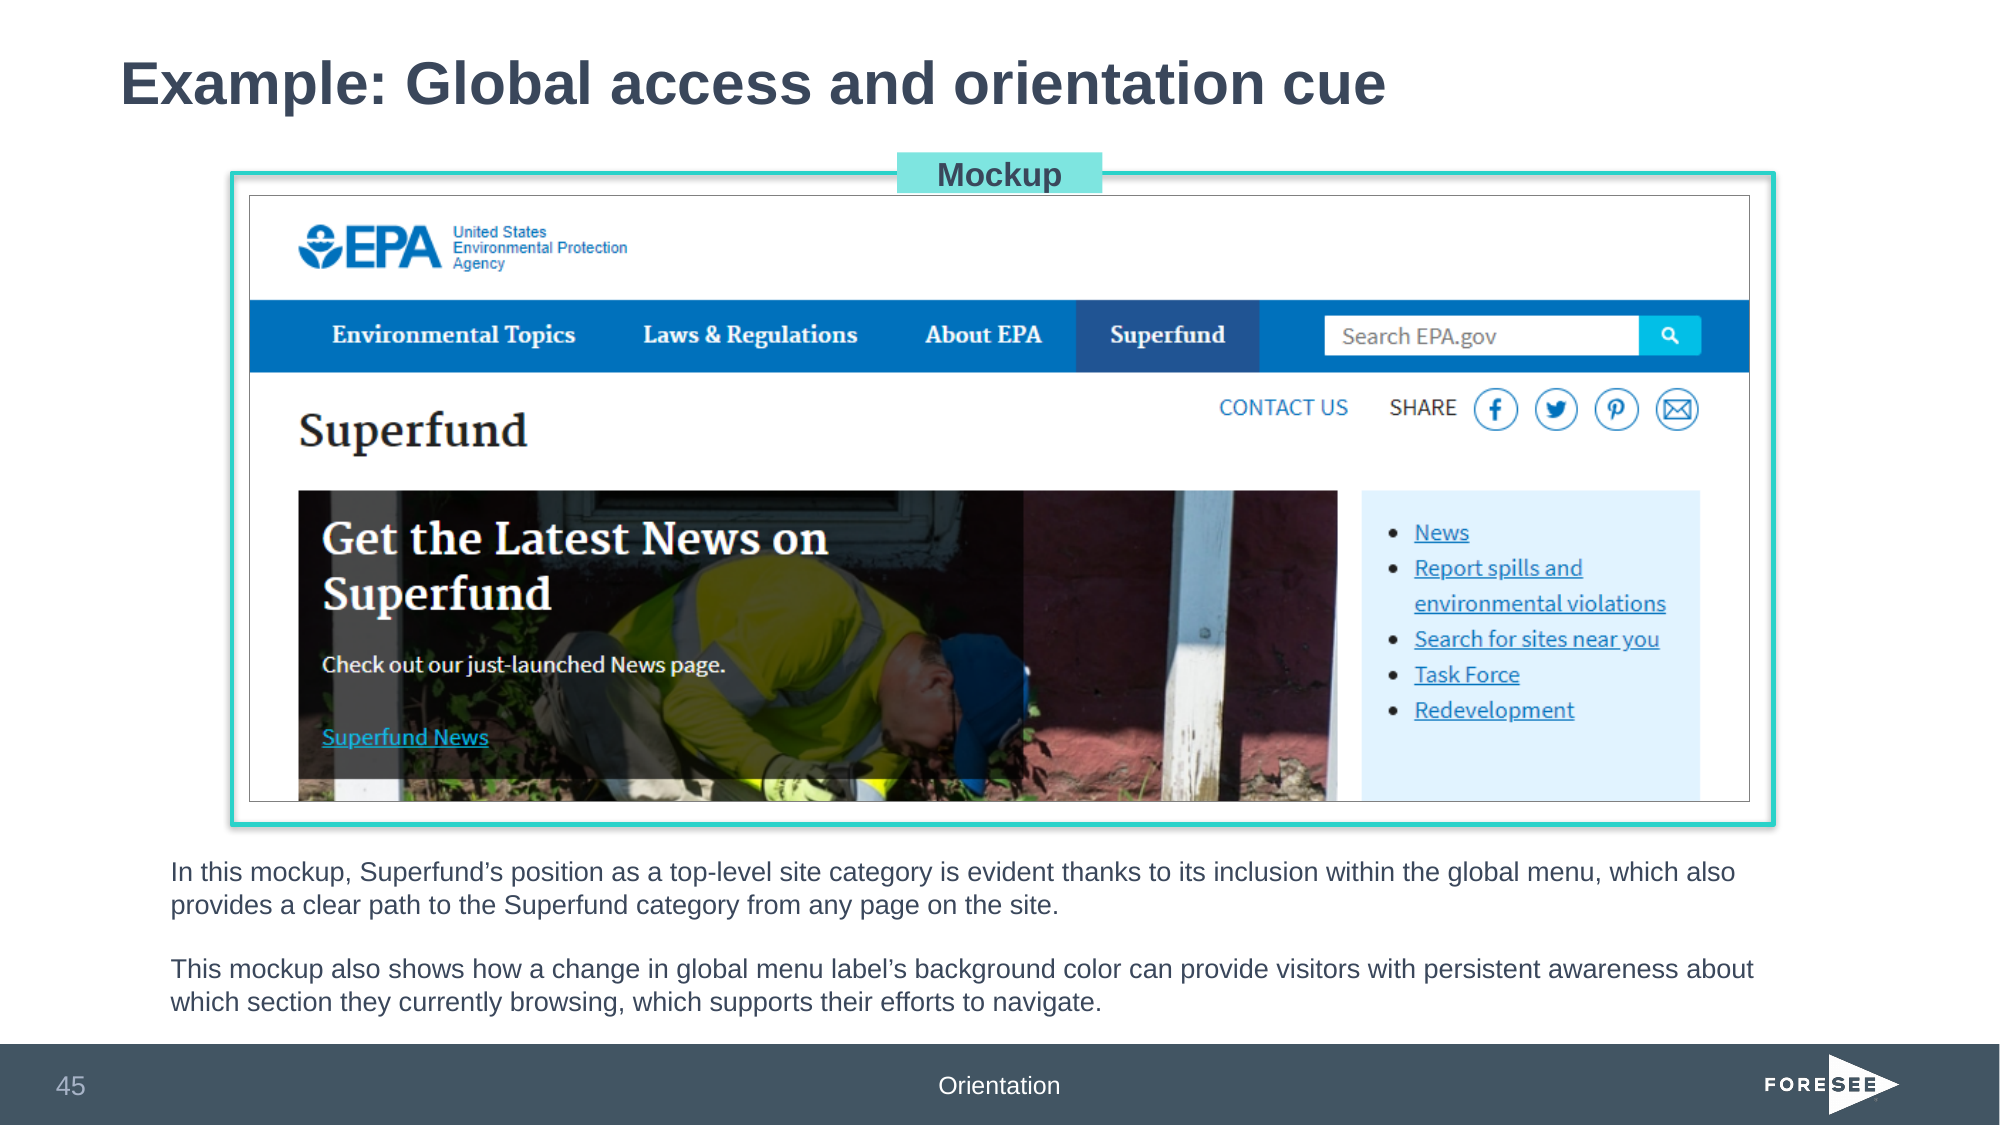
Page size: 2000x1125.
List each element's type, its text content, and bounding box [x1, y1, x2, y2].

title Example: Global access and orientation cue [99, 11, 1818, 159]
text_box Orientation [778, 1062, 1221, 1107]
picture [0, 1044, 2000, 1125]
text_box Mockup [895, 150, 1105, 193]
picture [249, 194, 1750, 802]
list In this mockup, Superfund’s position as a top-level site category is evident thanks to its inclusion within the global menu, which also provides a clear path to the Superfund category from any page on the site. This mockup also shows how a change in global menu label’s background color can provide visitors with persistent awareness about which section they currently browsing, which supports their efforts to navigate. [150, 844, 1818, 1023]
text_box [231, 172, 1774, 825]
